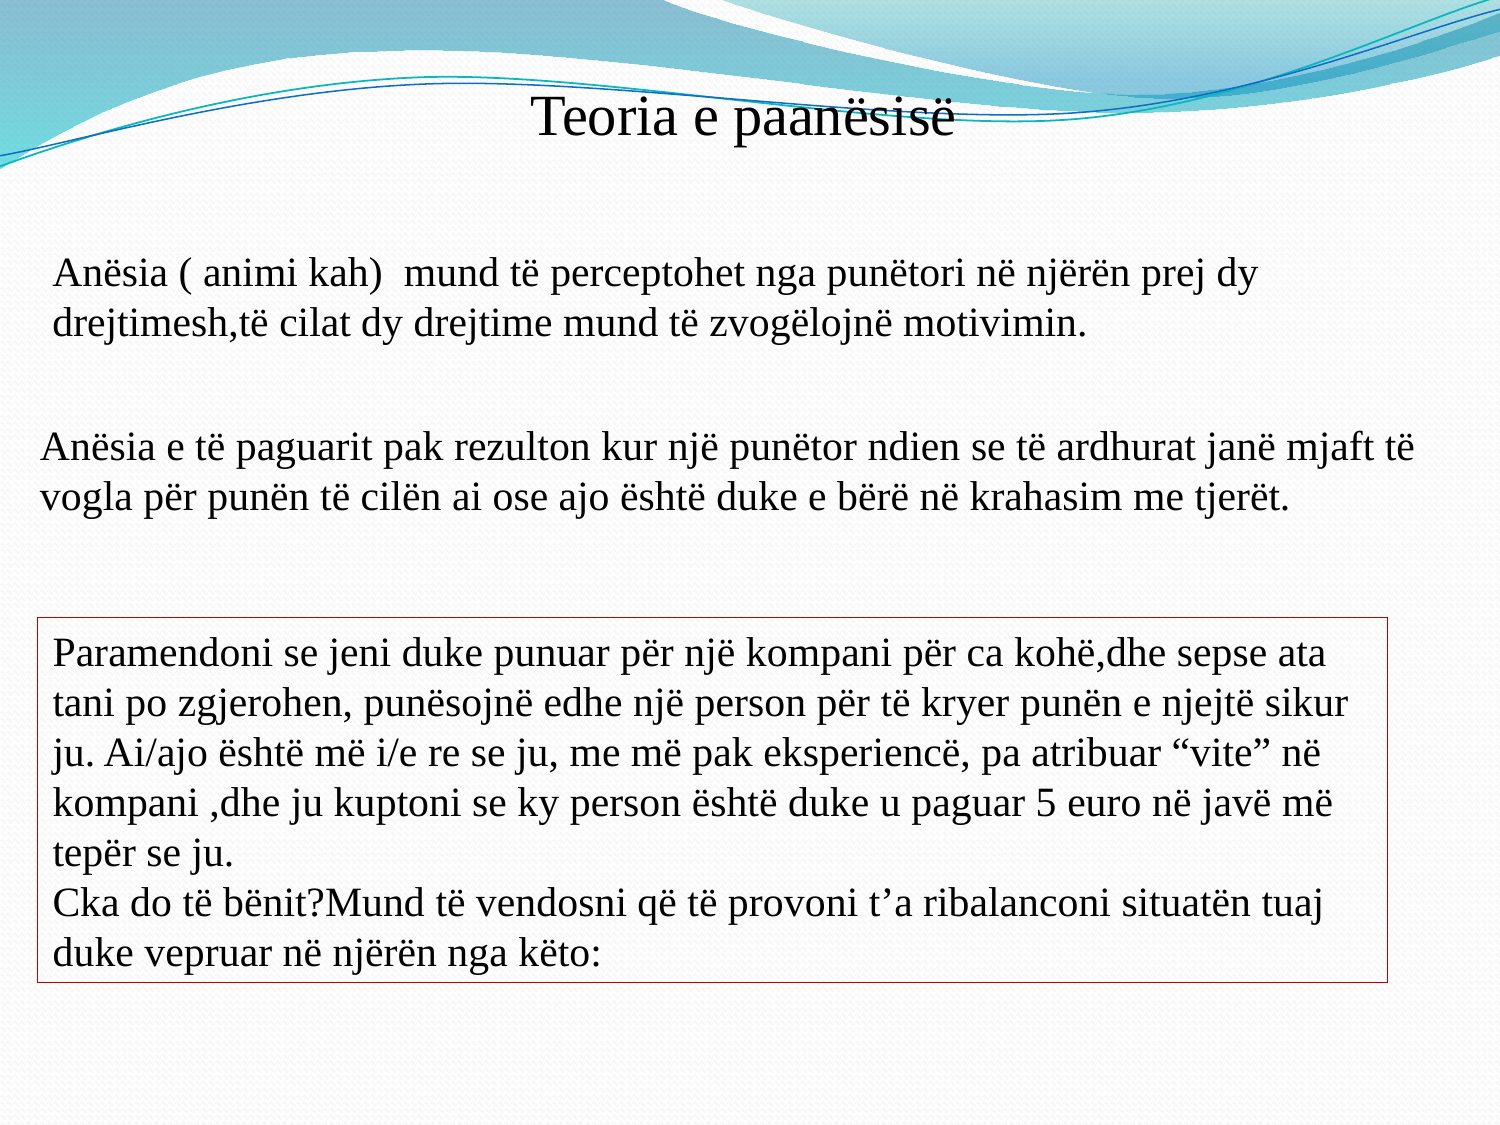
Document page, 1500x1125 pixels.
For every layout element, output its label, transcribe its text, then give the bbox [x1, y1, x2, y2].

text_box Paramendoni se jeni duke punuar për një kompani për ca kohë,dhe sepse ata tani po zgjerohen, punësojnë edhe një person për të kryer punën e njejtë sikur ju. Ai/ajo është më i/e re se ju, me më pak eksperiencë, pa atribuar “vite” në kompani ,dhe ju kuptoni se ky person është duke u paguar 5 euro në javë më tepër se ju. Cka do të bënit?Mund të vendosni që të provoni t’a ribalanconi situatën tuaj duke vepruar në njërën nga këto: [37, 617, 1388, 983]
text_box Anësia e të paguarit pak rezulton kur një punëtor ndien se të ardhurat janë mjaft të vogla për punën të cilën ai ose ajo është duke e bërë në krahasim me tjerët. [24, 411, 1463, 527]
text_box Anësia ( animi kah) mund të perceptohet nga punëtori në njërën prej dy drejtimesh,të cilat dy drejtime mund të zvogëlojnë motivimin. [37, 237, 1450, 353]
text_box Teoria e paanësisë [98, 35, 1389, 189]
